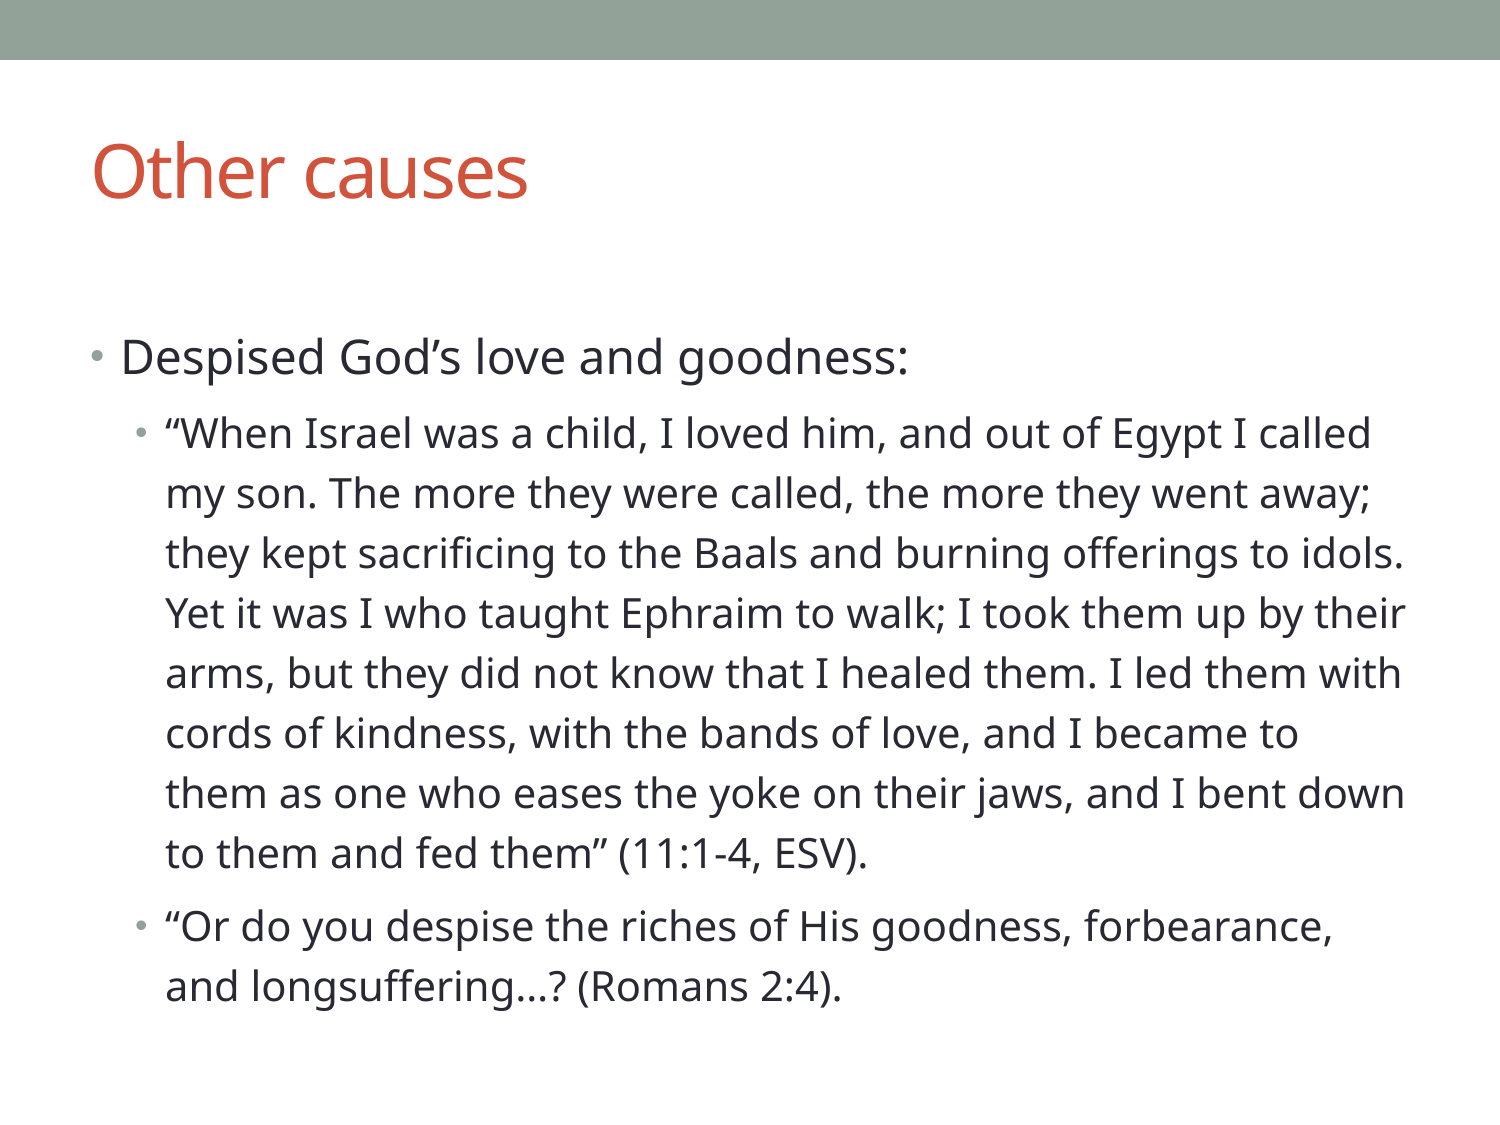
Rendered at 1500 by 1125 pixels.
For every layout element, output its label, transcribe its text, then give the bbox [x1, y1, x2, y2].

list Despised God’s love and goodness: “When Israel was a child, I loved him, and out of Egypt I called my son. The more they were called, the more they went away; they kept sacrificing to the Baals and burning offerings to idols. Yet it was I who taught Ephraim to walk; I took them up by their arms, but they did not know that I healed them. I led them with cords of kindness, with the bands of love, and I became to them as one who eases the yoke on their jaws, and I bent down to them and fed them” (11:1-4, ESV). “Or do you despise the riches of His goodness, forbearance, and longsuffering…? (Romans 2:4). [75, 262, 1425, 1063]
title Other causes [75, 87, 1425, 250]
